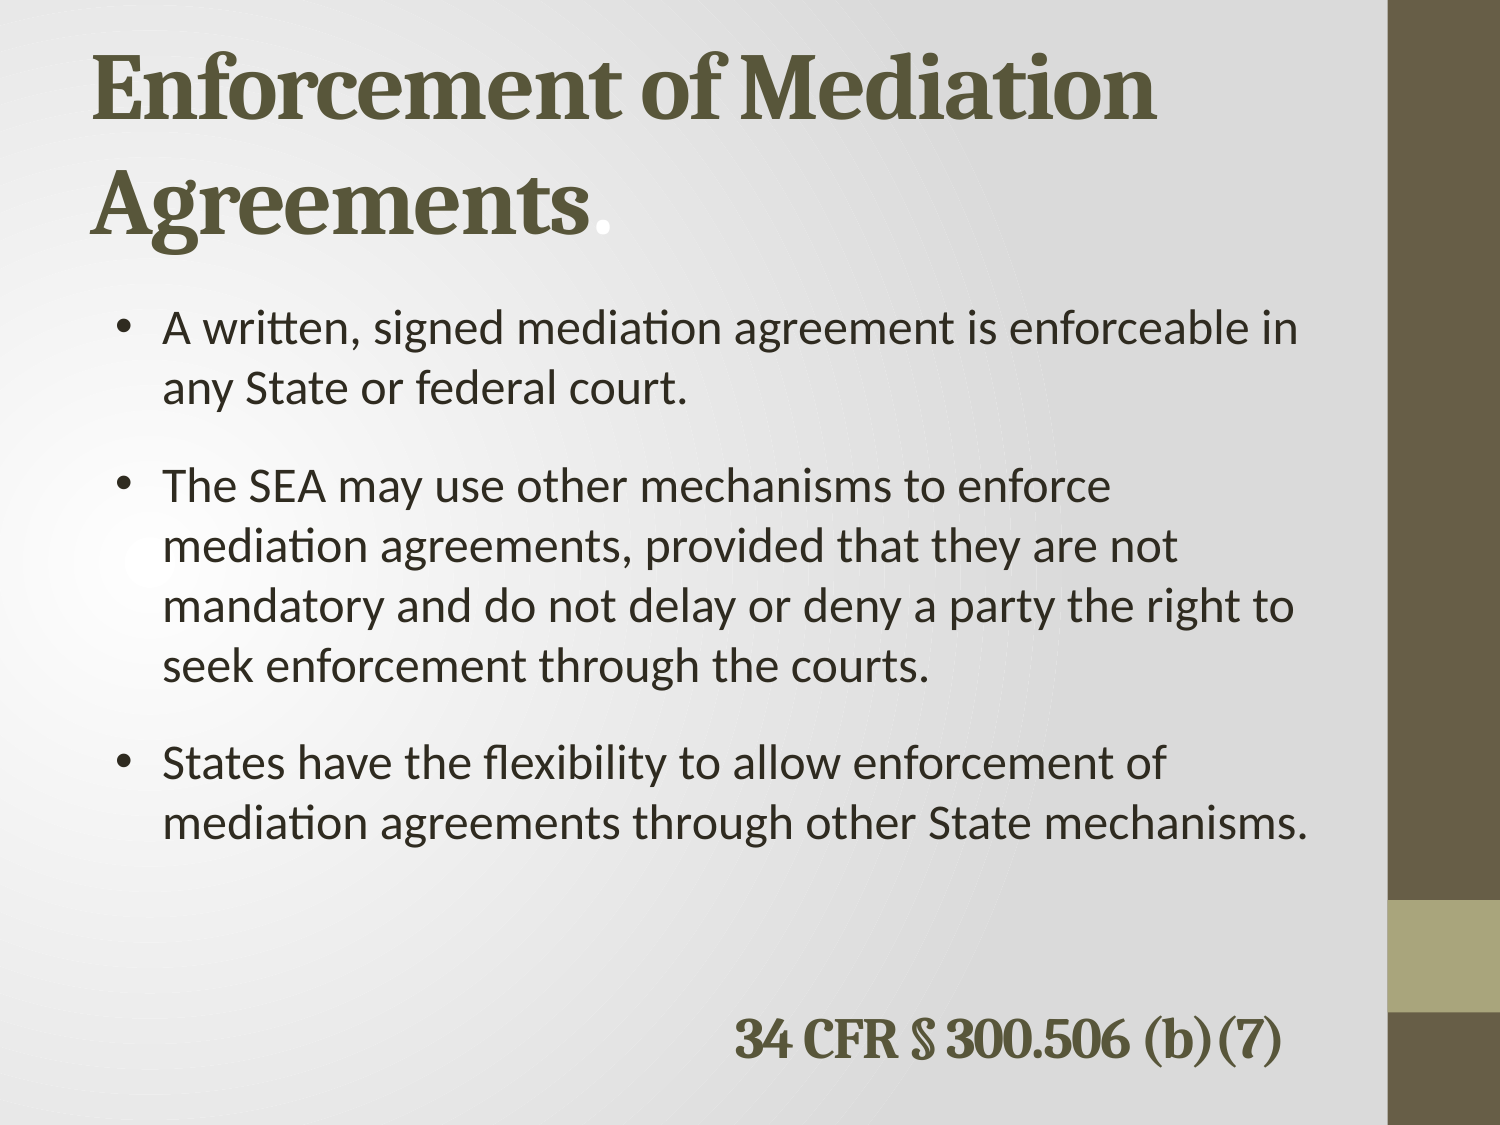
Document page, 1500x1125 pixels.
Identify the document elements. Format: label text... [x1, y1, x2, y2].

text_box 34 CFR § 300.506 (b)(7) [62, 941, 1313, 1125]
title Enforcement of Mediation Agreements. [75, 45, 1325, 233]
text_box A written, signed mediation agreement is enforceable in any State or federal court. The S E A may use other mechanisms to enforce mediation agreements, provided that they are not mandatory and do not delay or deny a party the right to seek enforcement through the courts. States have the flexibility to allow enforcement of mediation agreements through other State mechanisms. [100, 287, 1338, 858]
